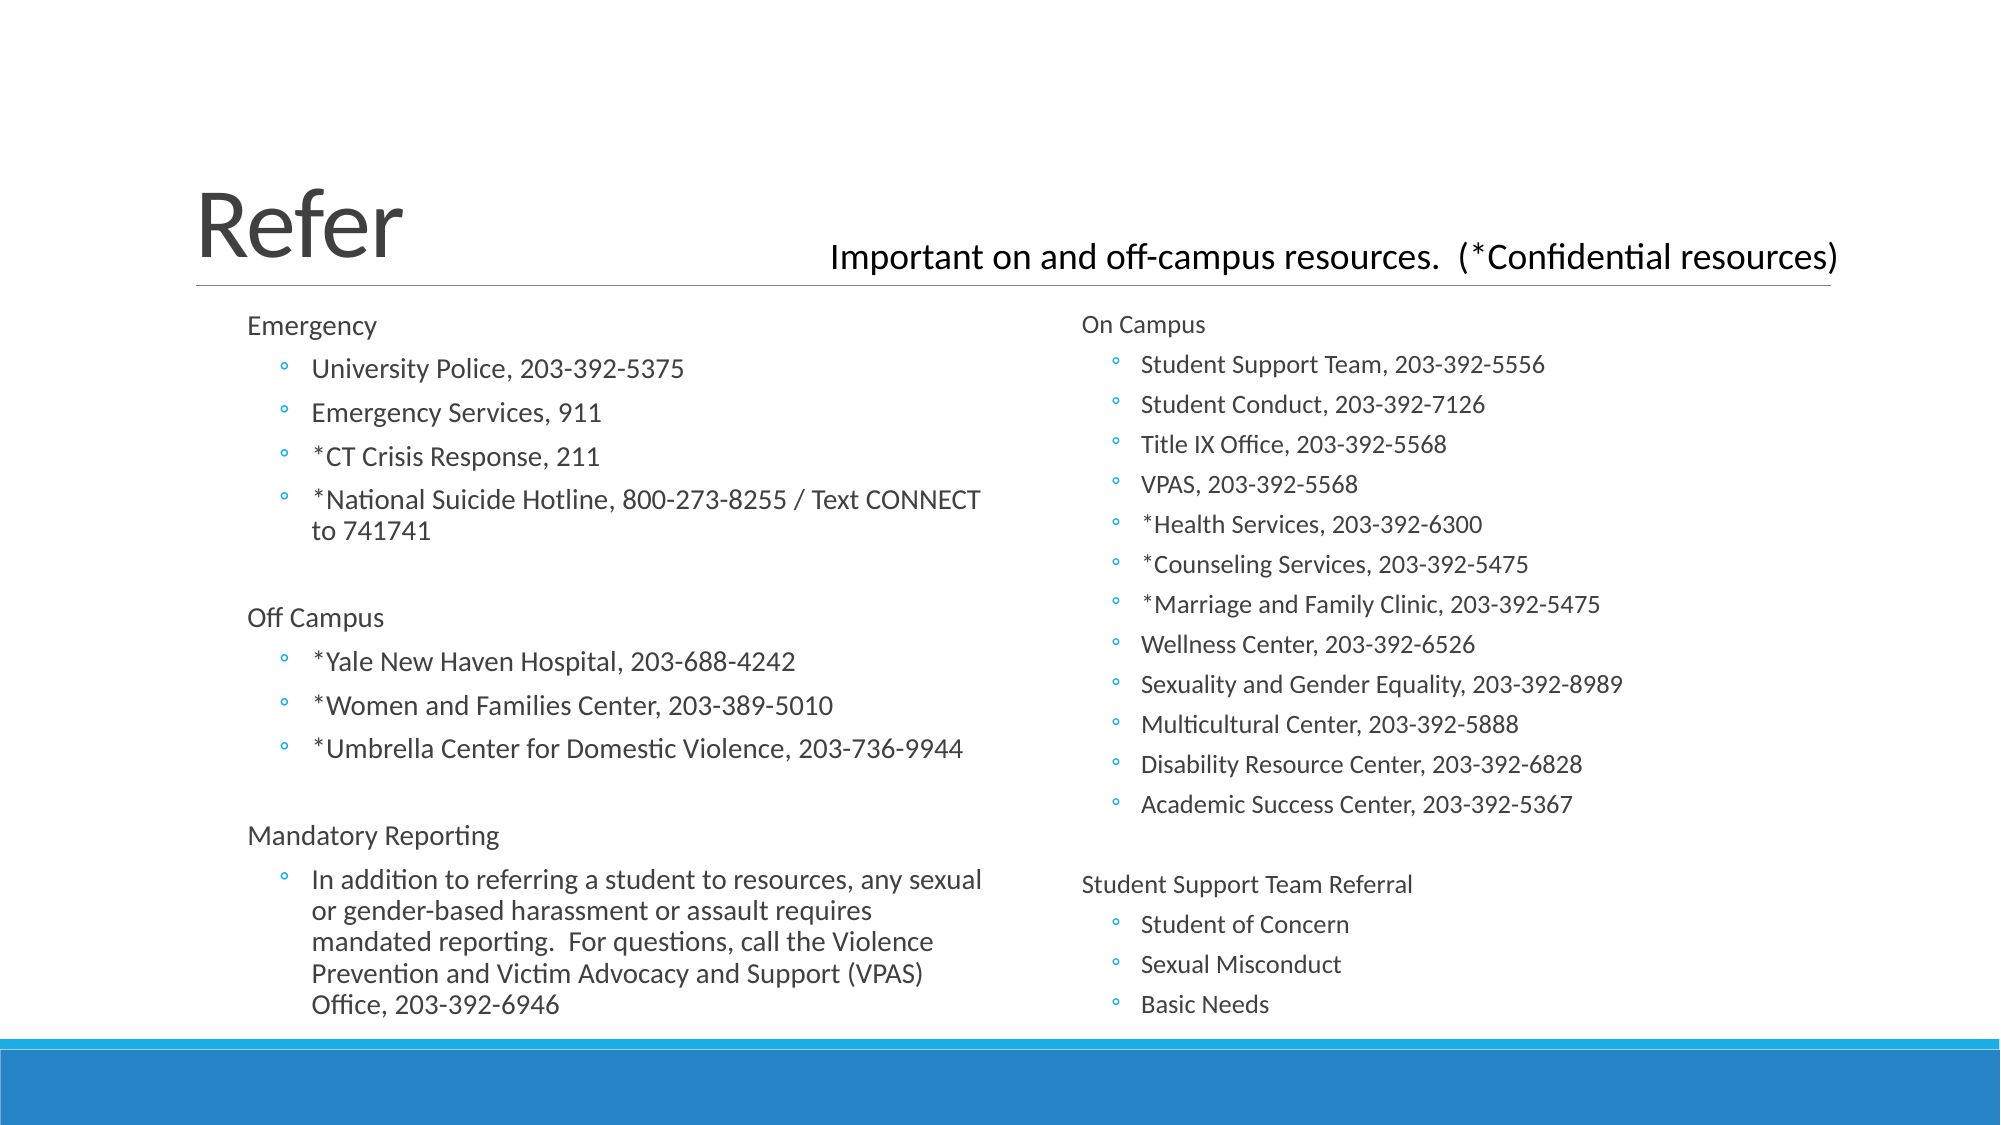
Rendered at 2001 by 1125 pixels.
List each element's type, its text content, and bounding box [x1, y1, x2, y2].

text_box Important on and off-campus resources. (*Confidential resources) [815, 224, 1946, 285]
list Emergency University Police, 203-392-5375 Emergency Services, 911 *CT Crisis Response, 211 *National Suicide Hotline, 800-273-8255 / Text CONNECT to 741741 Off Campus *Yale New Haven Hospital, 203-688-4242 *Women and Families Center, 203-389-5010 *Umbrella Center for Domestic Violence, 203-736-9944 Mandatory Reporting In addition to referring a student to resources, any sexual or gender-based harassment or assault requires mandated reporting. For questions, call the Violence Prevention and Victim Advocacy and Support (VPAS) Office, 203-392-6946 [180, 302, 990, 1029]
list On Campus Student Support Team, 203-392-5556 Student Conduct, 203-392-7126 Title IX Office, 203-392-5568 VPAS, 203-392-5568 *Health Services, 203-392-6300 *Counseling Services, 203-392-5475 *Marriage and Family Clinic, 203-392-5475 Wellness Center, 203-392-6526 Sexuality and Gender Equality, 203-392-8989 Multicultural Center, 203-392-5888 Disability Resource Center, 203-392-6828 Academic Success Center, 203-392-5367 Student Support Team Referral Student of Concern Sexual Misconduct Basic Needs [1020, 302, 1830, 1029]
title Refer [180, 47, 1830, 285]
